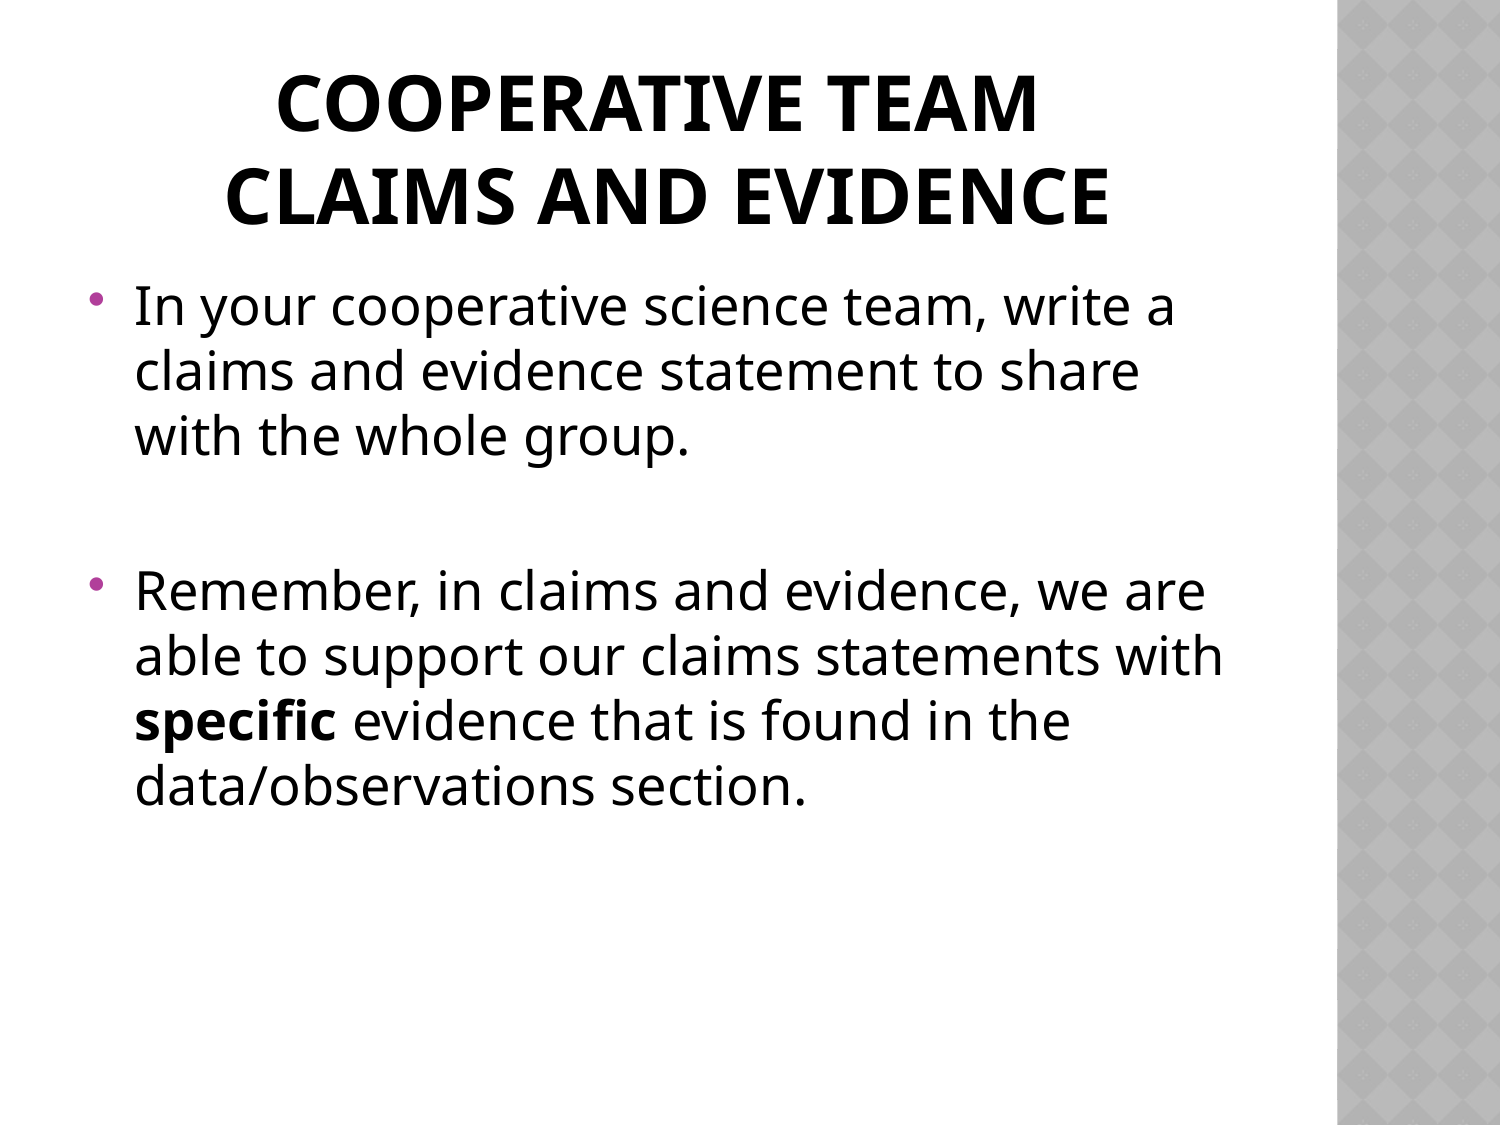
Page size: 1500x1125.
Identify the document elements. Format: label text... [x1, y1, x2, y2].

title Cooperative team claims and evidence [75, 52, 1263, 240]
list In your cooperative science team, write a claims and evidence statement to share with the whole group. Remember, in claims and evidence, we are able to support our claims statements with specific evidence that is found in the data/observations section. [75, 264, 1263, 1059]
